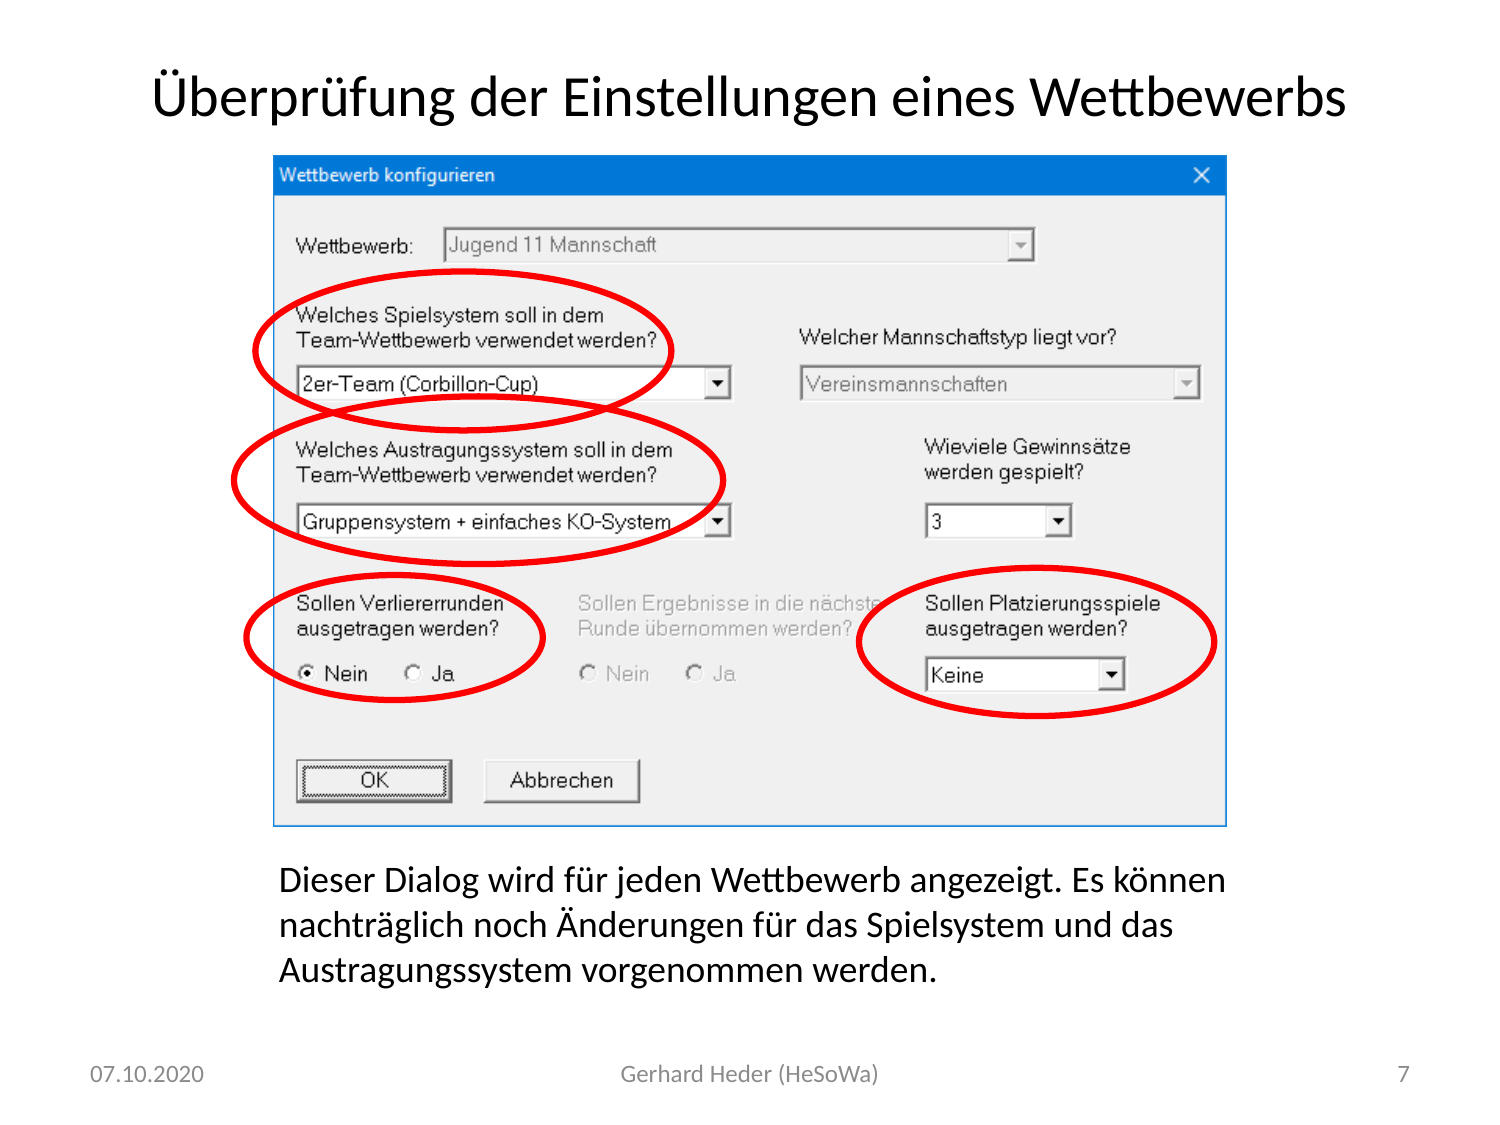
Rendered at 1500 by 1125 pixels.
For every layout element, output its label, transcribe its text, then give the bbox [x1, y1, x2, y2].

footer Gerhard Heder (HeSoWa) [512, 1042, 988, 1103]
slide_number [75, 1042, 425, 1103]
text_box [253, 320, 268, 382]
picture [273, 155, 1227, 827]
text_box [231, 435, 268, 526]
text_box [244, 602, 268, 673]
text_box Dieser Dialog wird für jeden Wettbewerb angezeigt. Es können nachträglich noch Änderungen für das Spielsystem und das Austragungssystem vorgenommen werden. [264, 848, 1279, 1009]
title Überprüfung der Einstellungen eines Wettbewerbs [74, 44, 1426, 141]
slide_number 7 [1074, 1042, 1425, 1103]
